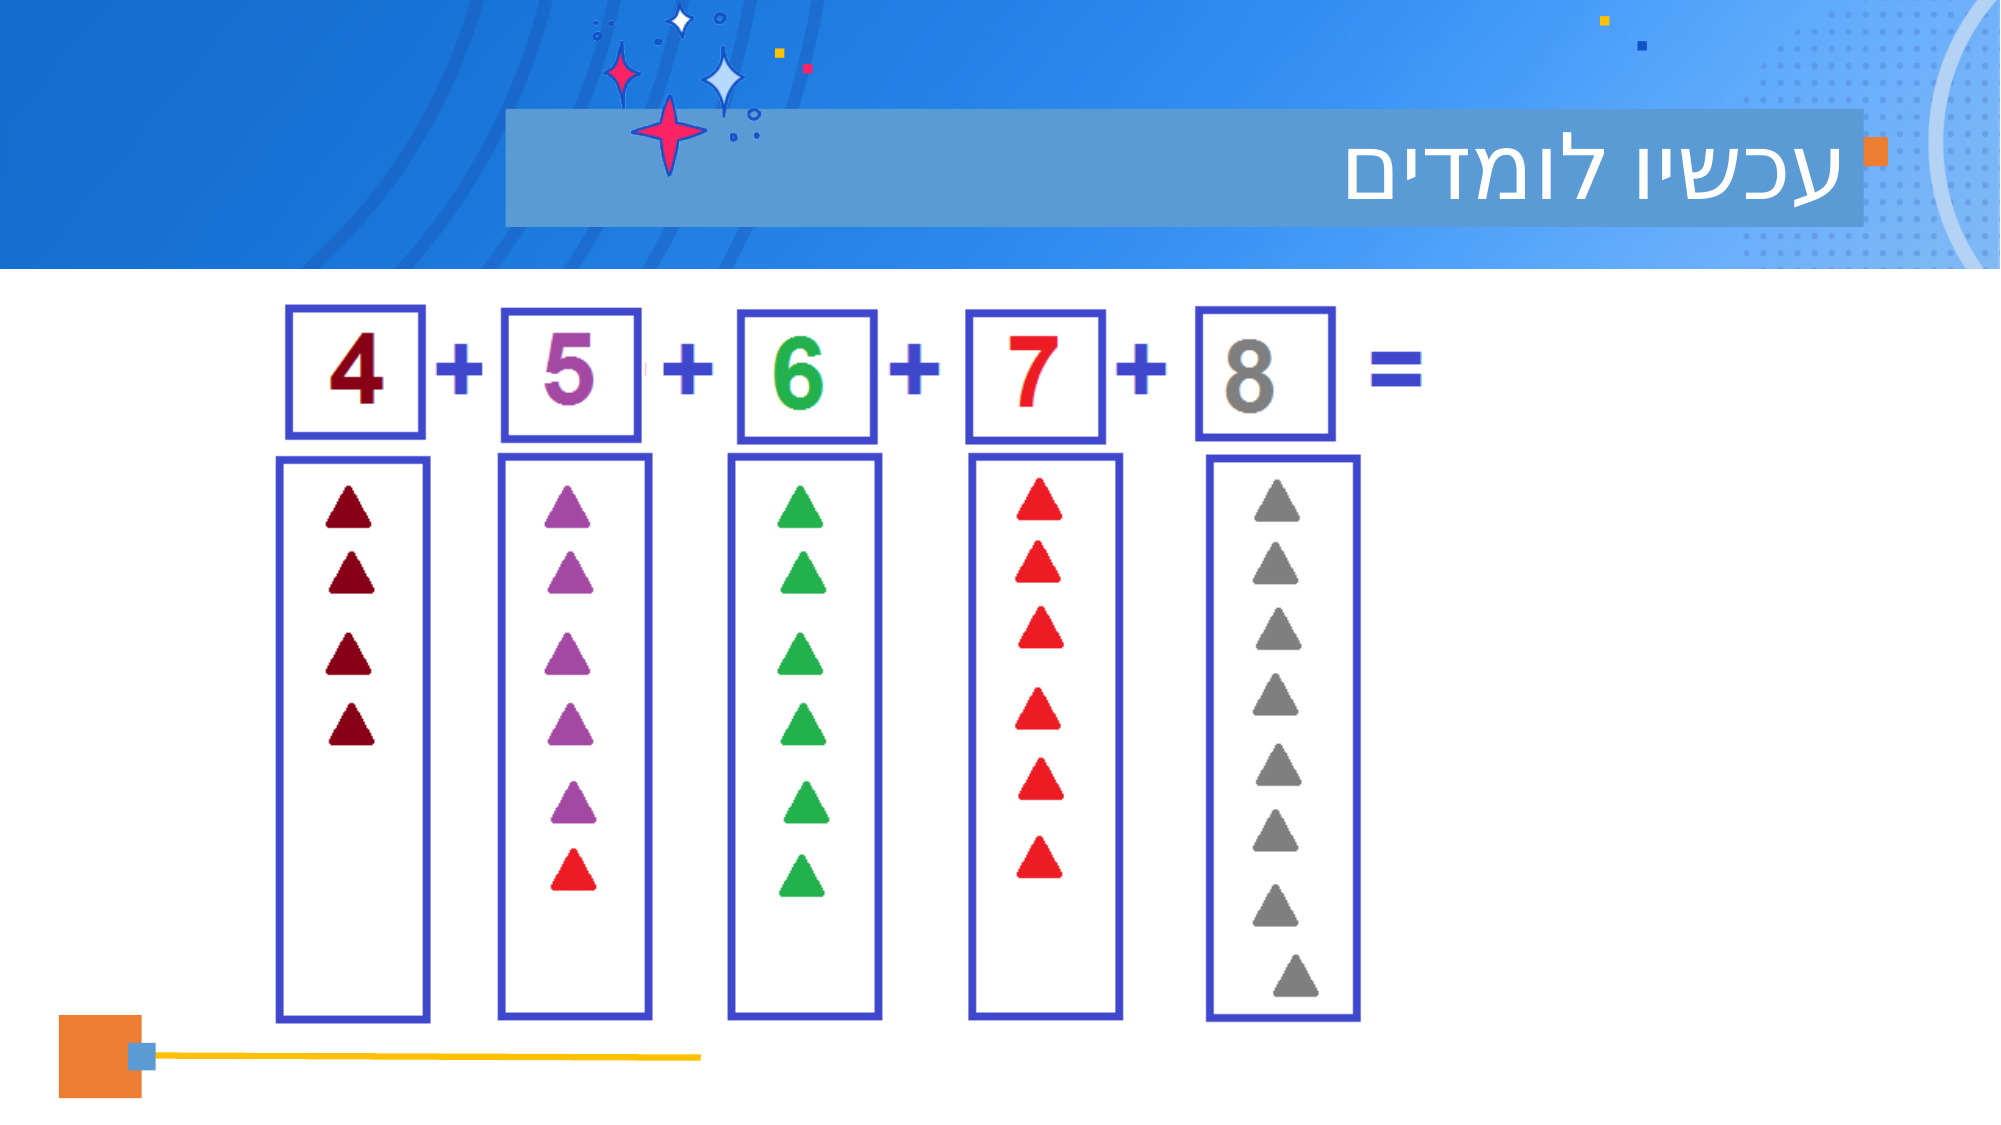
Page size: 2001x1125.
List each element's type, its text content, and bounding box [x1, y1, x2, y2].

title עכשיו לומדים [505, 108, 1864, 227]
picture [262, 275, 1430, 1030]
picture [0, 0, 2000, 269]
